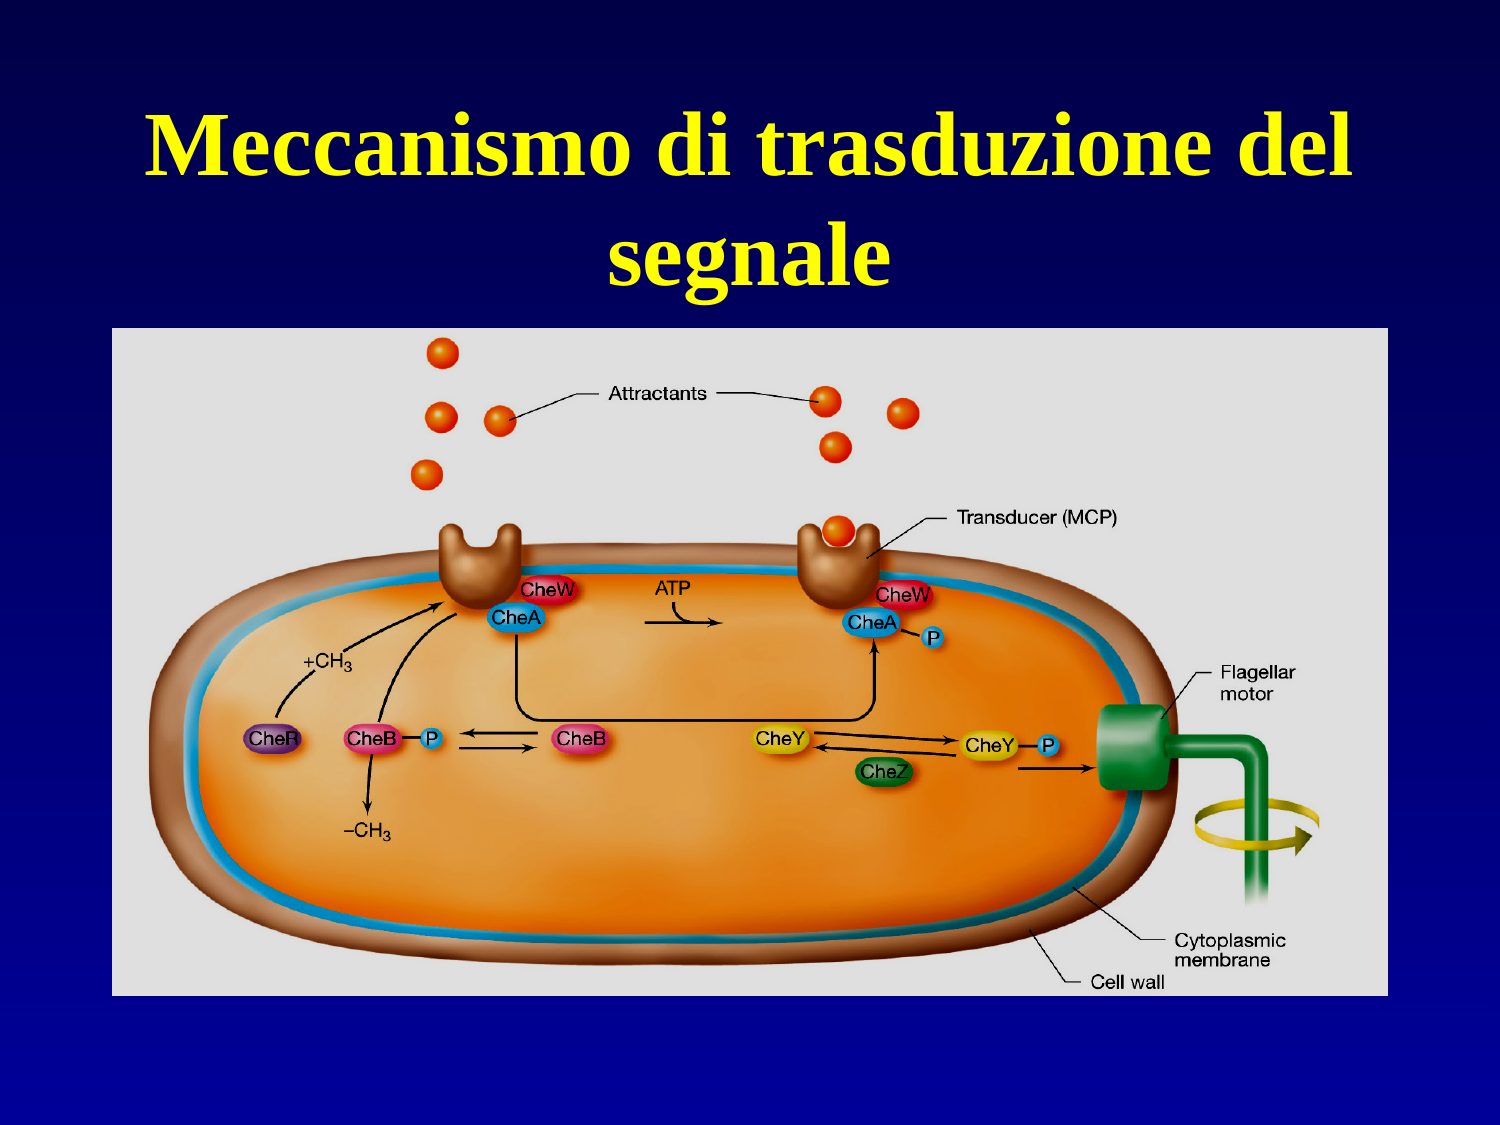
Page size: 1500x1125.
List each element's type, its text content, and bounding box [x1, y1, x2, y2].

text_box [112, 328, 1388, 997]
title Meccanismo di trasduzione del segnale [112, 99, 1388, 288]
